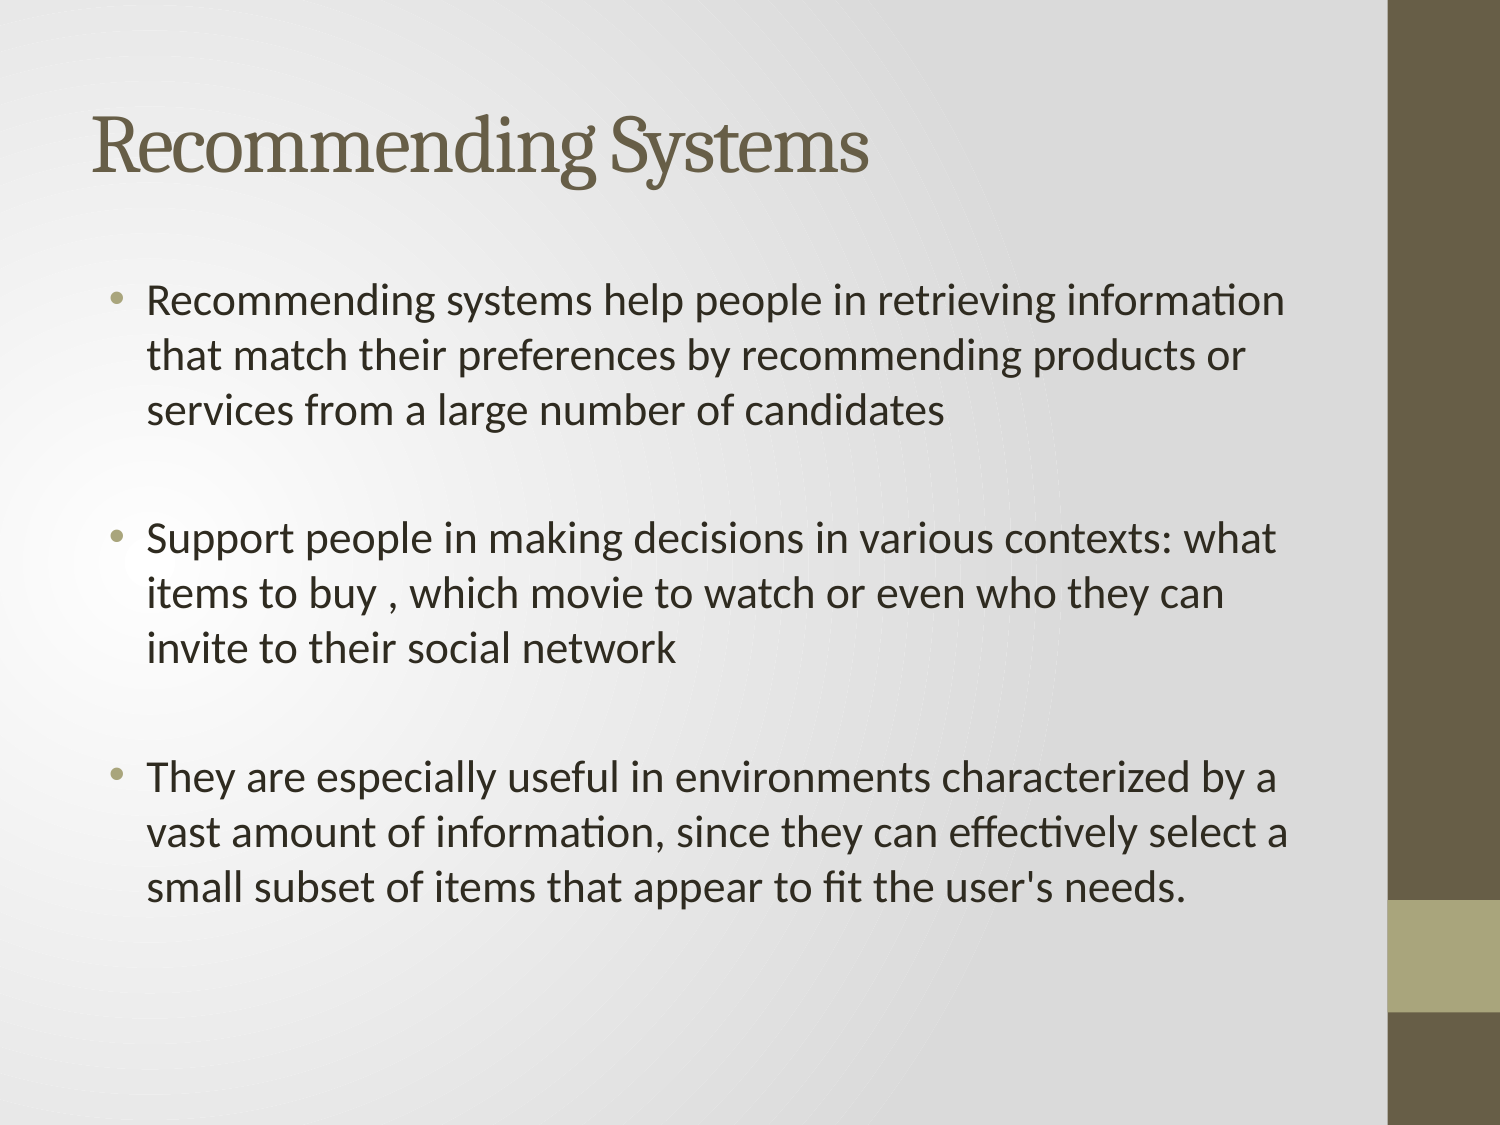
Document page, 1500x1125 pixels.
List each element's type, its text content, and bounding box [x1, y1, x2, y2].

list Recommending systems help people in retrieving information that match their preferences by recommending products or services from a large number of candidates Support people in making decisions in various contexts: what items to buy , which movie to watch or even who they can invite to their social network They are especially useful in environments characterized by a vast amount of information, since they can effectively select a small subset of items that appear to fit the user's needs. [75, 262, 1325, 1050]
title Recommending Systems [75, 45, 1325, 233]
